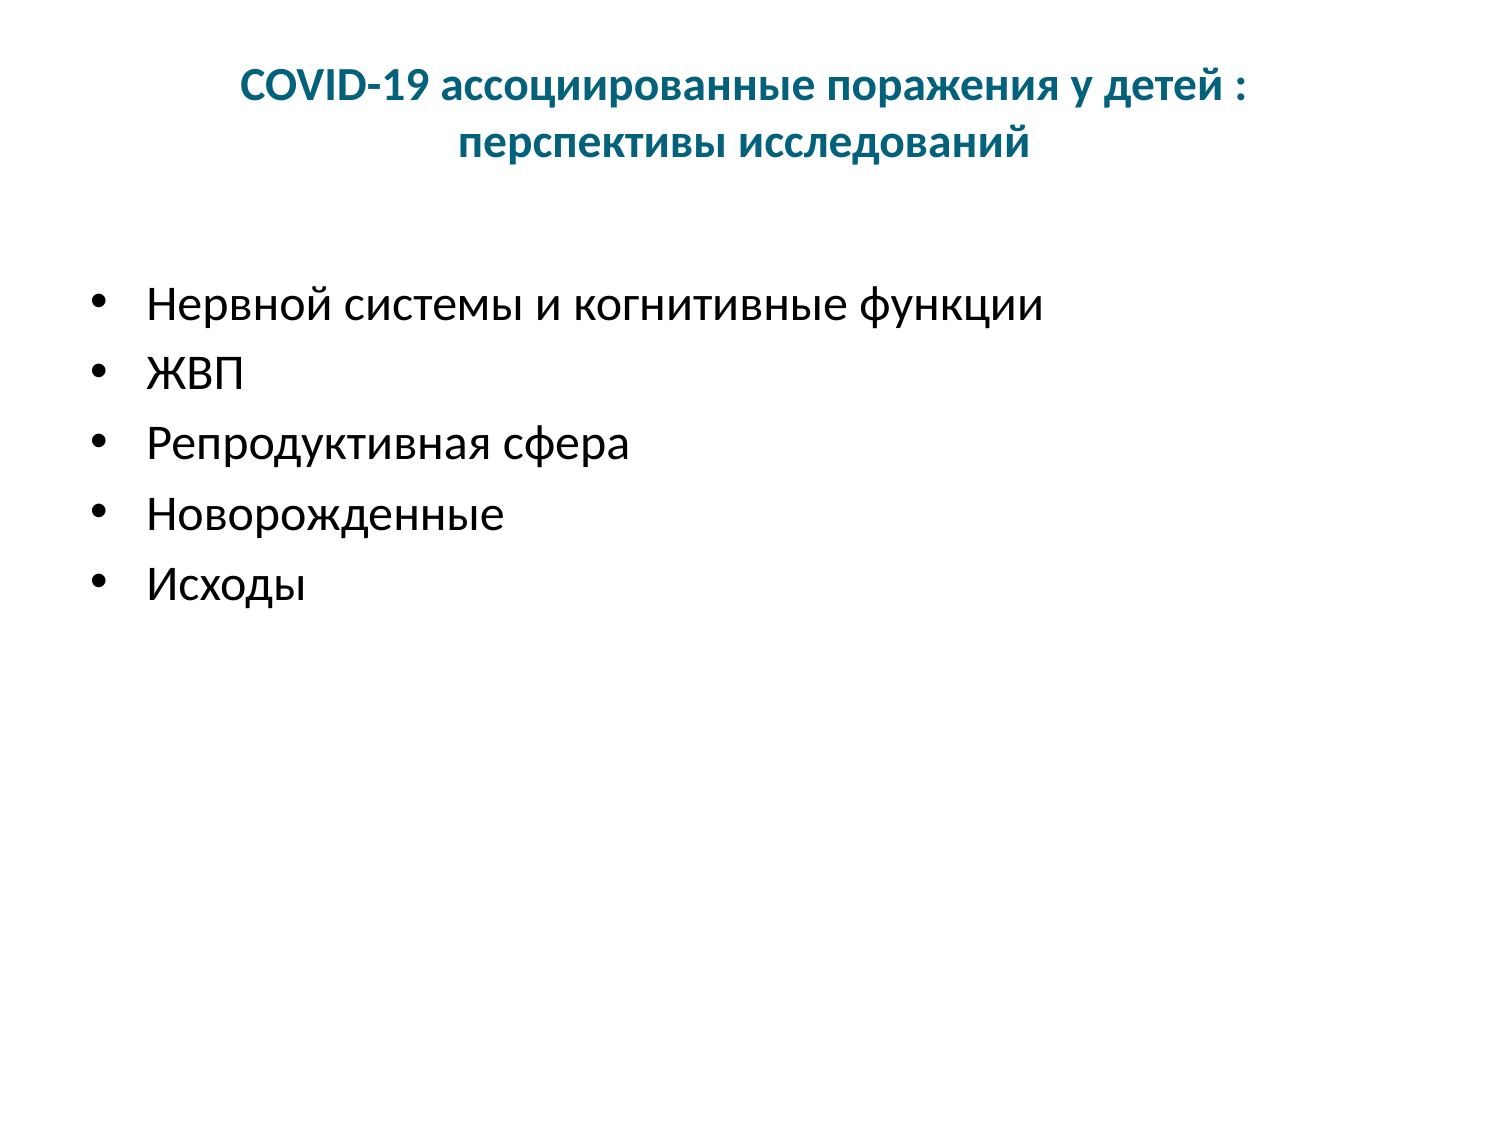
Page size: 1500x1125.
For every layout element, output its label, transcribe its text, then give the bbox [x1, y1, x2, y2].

list Нервной системы и когнитивные функции ЖВП Репродуктивная сфера Новорожденные Исходы [75, 262, 1425, 1005]
title COVID-19 ассоциированные поражения у детей : перспективы исследований [75, 45, 1425, 233]
